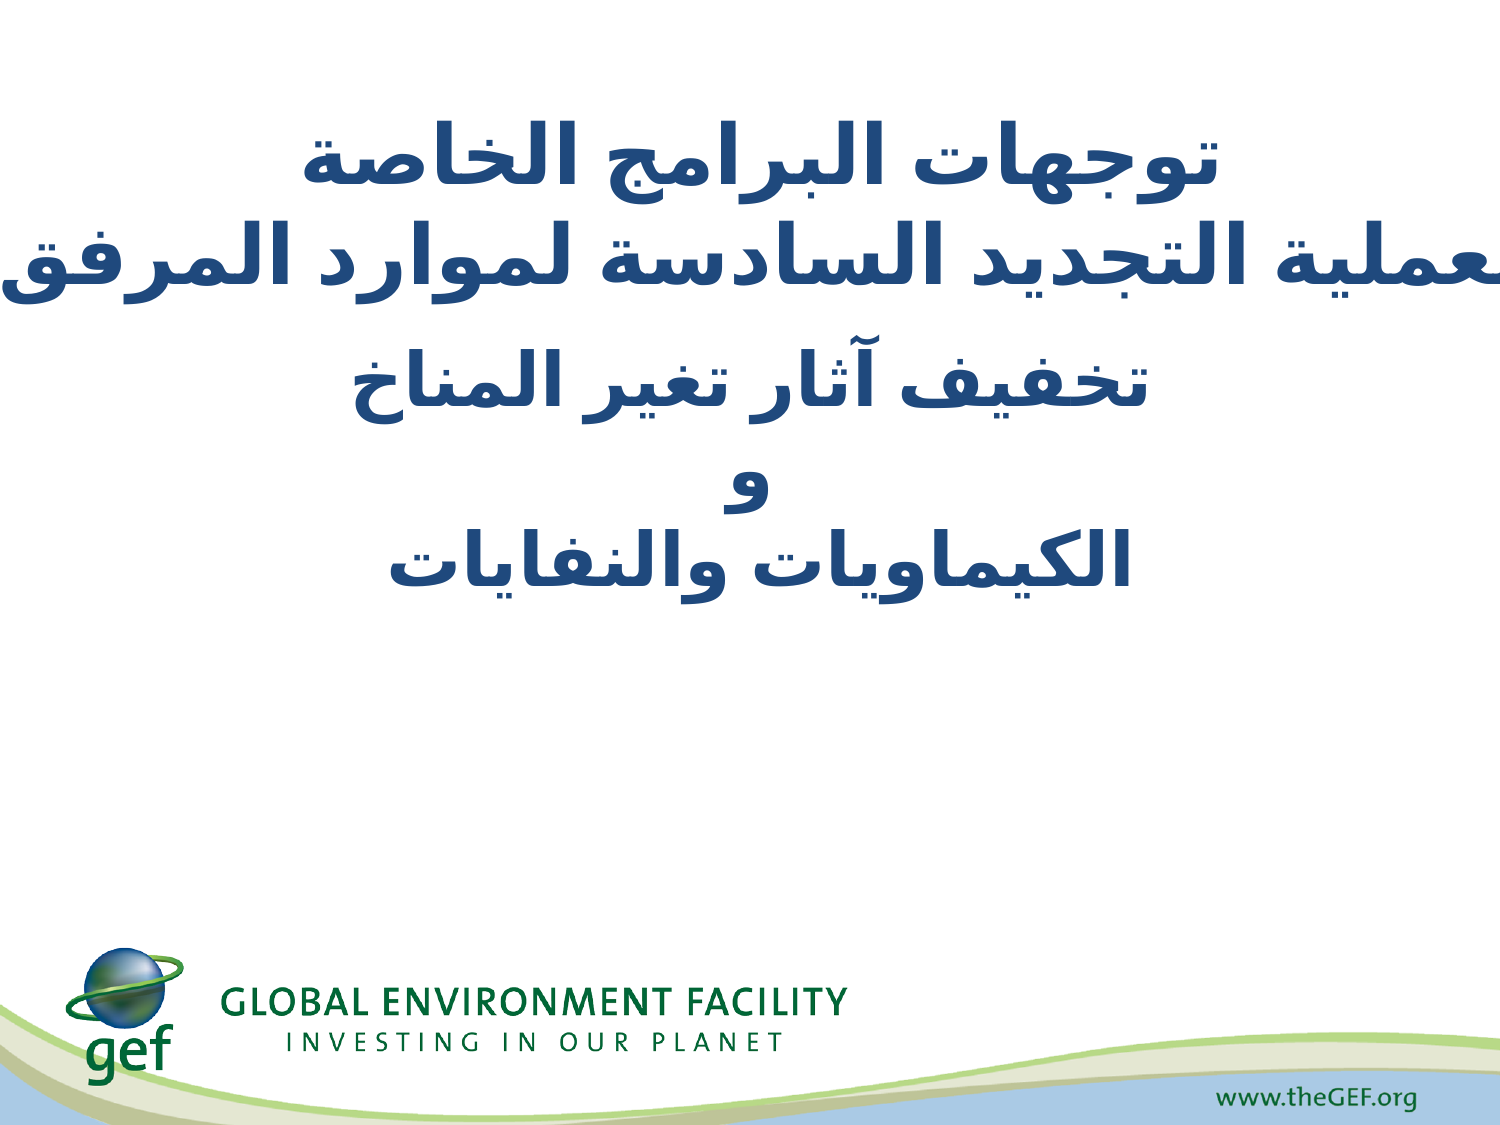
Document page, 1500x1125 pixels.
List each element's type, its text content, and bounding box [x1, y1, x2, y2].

text_box توجهات البرامج الخاصة بعملية التجديد السادسة لموارد المرفق [0, 93, 1500, 309]
picture [0, 920, 1500, 1125]
text_box تخفيف آثار تغير المناخ و الكيماويات والنفايات [334, 324, 1169, 609]
